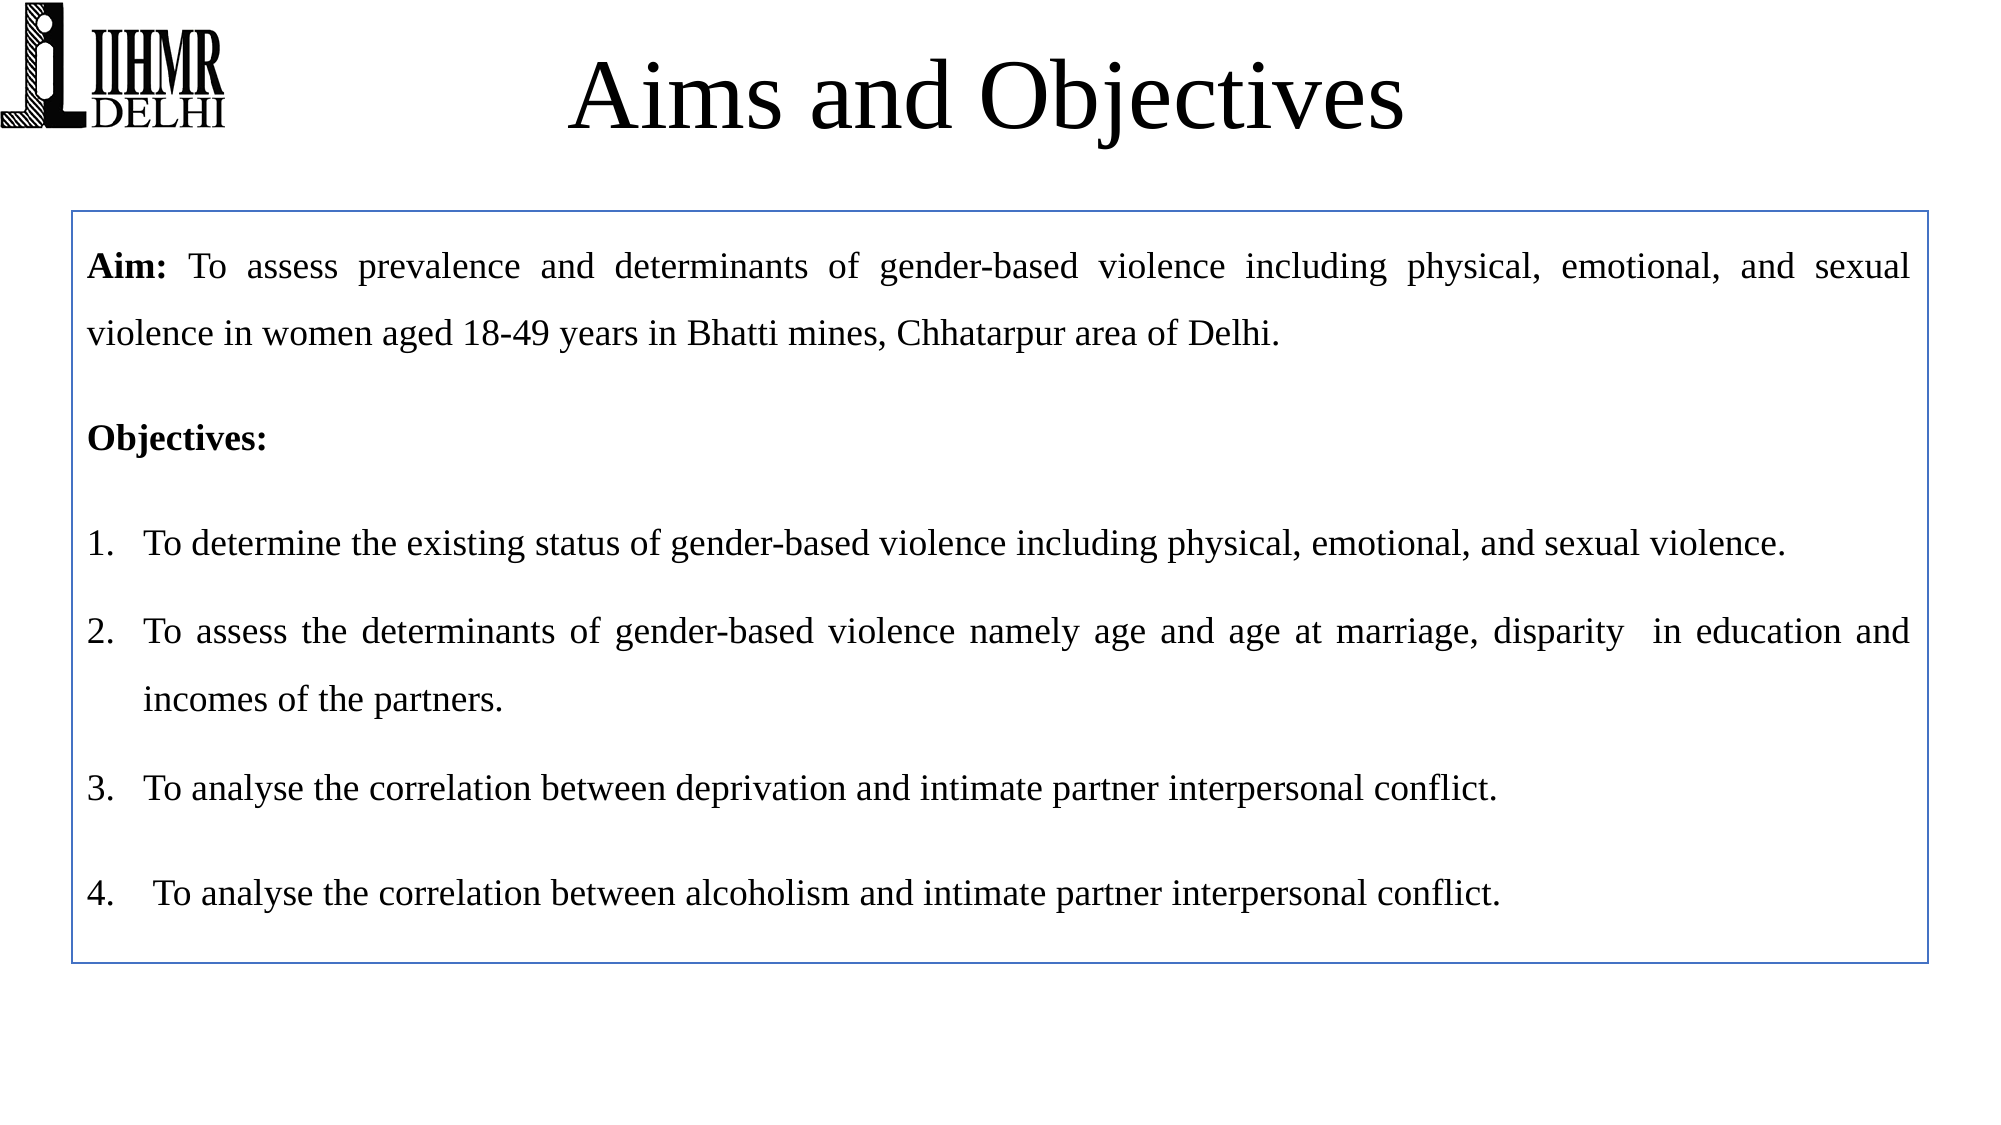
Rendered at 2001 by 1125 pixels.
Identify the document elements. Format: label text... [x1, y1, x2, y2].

picture [0, 0, 239, 129]
subtitle Aim: To assess prevalence and determinants of gender-based violence including physical, emotional, and sexual violence in women aged 18-49 years in Bhatti mines, Chhatarpur area of Delhi. Objectives: To determine the existing status of gender-based violence including physical, emotional, and sexual violence. To assess the determinants of gender-based violence namely age and age at marriage, disparity in education and incomes of the partners. To analyse the correlation between deprivation and intimate partner interpersonal conflict. To analyse the correlation between alcoholism and intimate partner interpersonal conflict. [71, 210, 1929, 964]
title Aims and Objectives [249, 11, 1750, 158]
